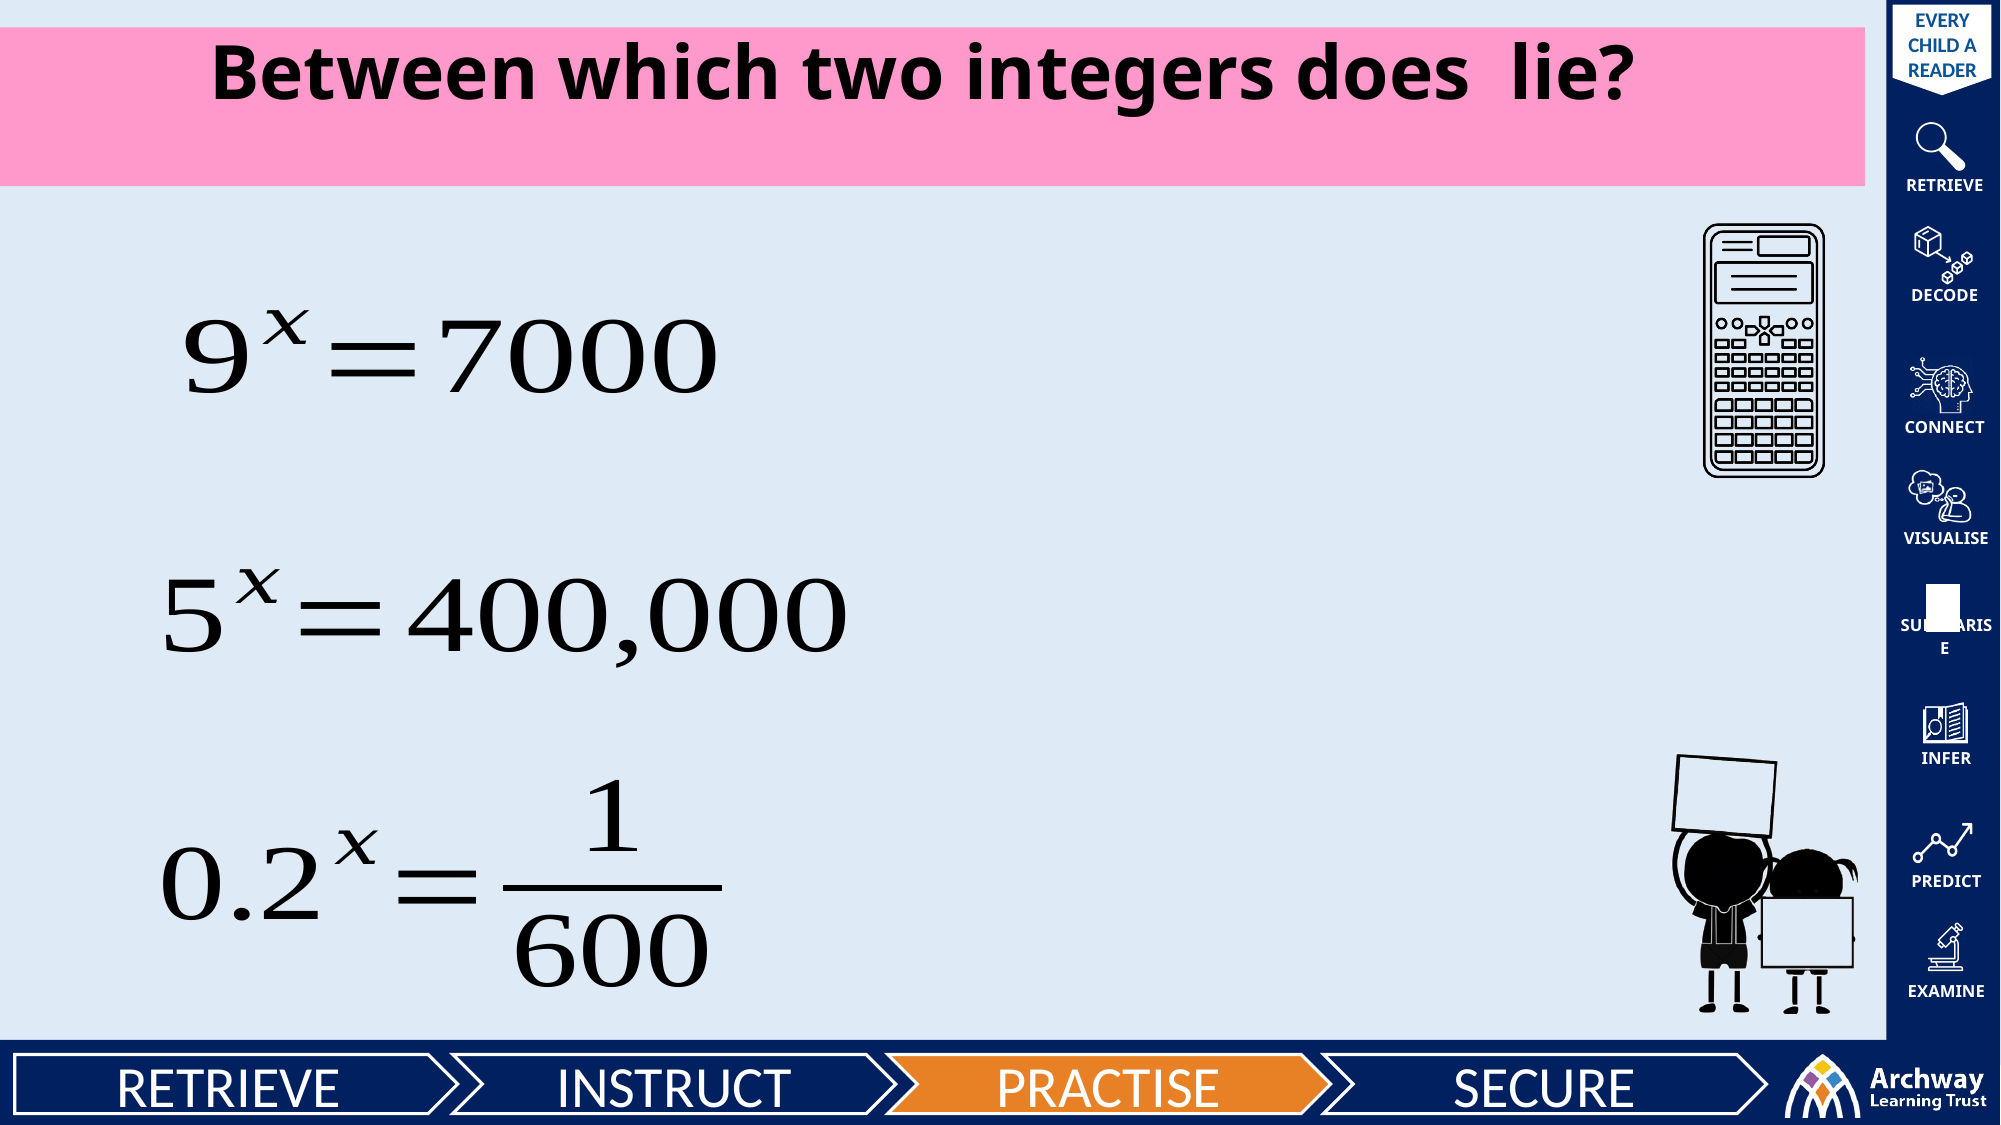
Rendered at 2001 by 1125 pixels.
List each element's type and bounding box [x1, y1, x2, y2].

picture [1689, 213, 1842, 489]
picture [1783, 1053, 1987, 1118]
picture [1666, 748, 1865, 1014]
